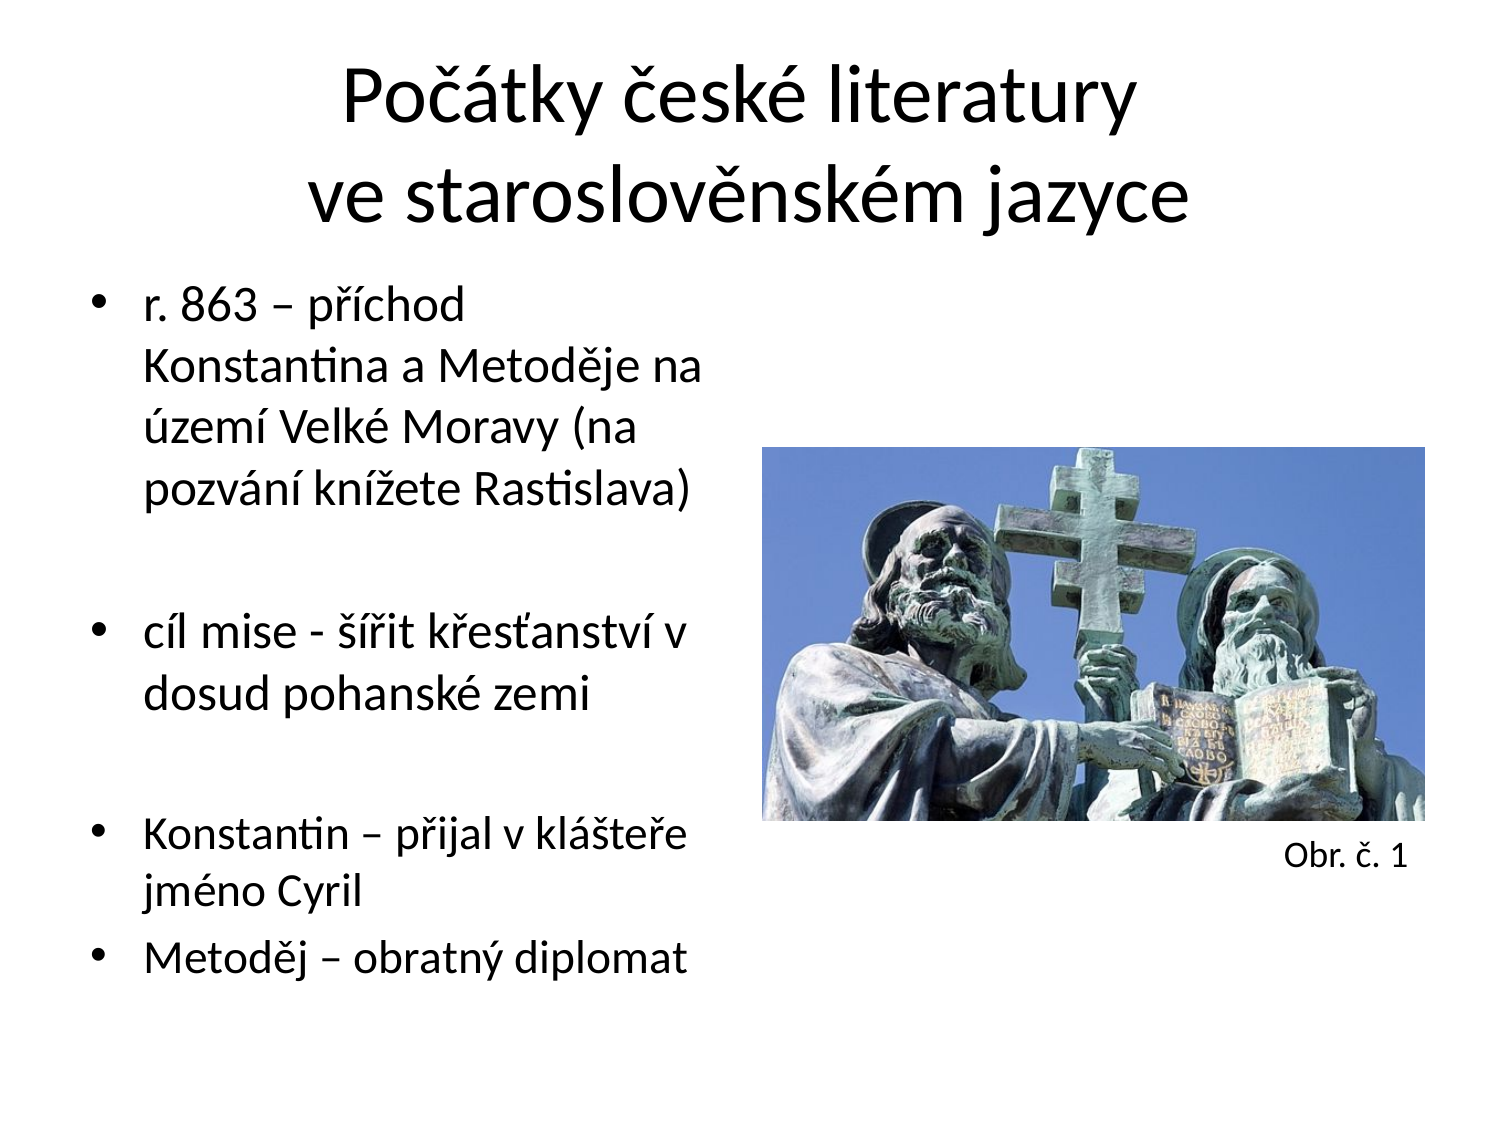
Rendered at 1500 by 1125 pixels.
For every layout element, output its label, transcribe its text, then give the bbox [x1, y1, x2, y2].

text_box Obr. č. 1 [1257, 828, 1424, 882]
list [762, 446, 1426, 821]
list r. 863 – příchod Konstantina a Metoděje na území Velké Moravy (na pozvání knížete Rastislava) cíl mise - šířit křesťanství v dosud pohanské zemi Konstantin – přijal v klášteře jméno Cyril Metoděj – obratný diplomat [75, 262, 738, 1005]
title Počátky české literatury ve staroslověnském jazyce [75, 45, 1425, 233]
